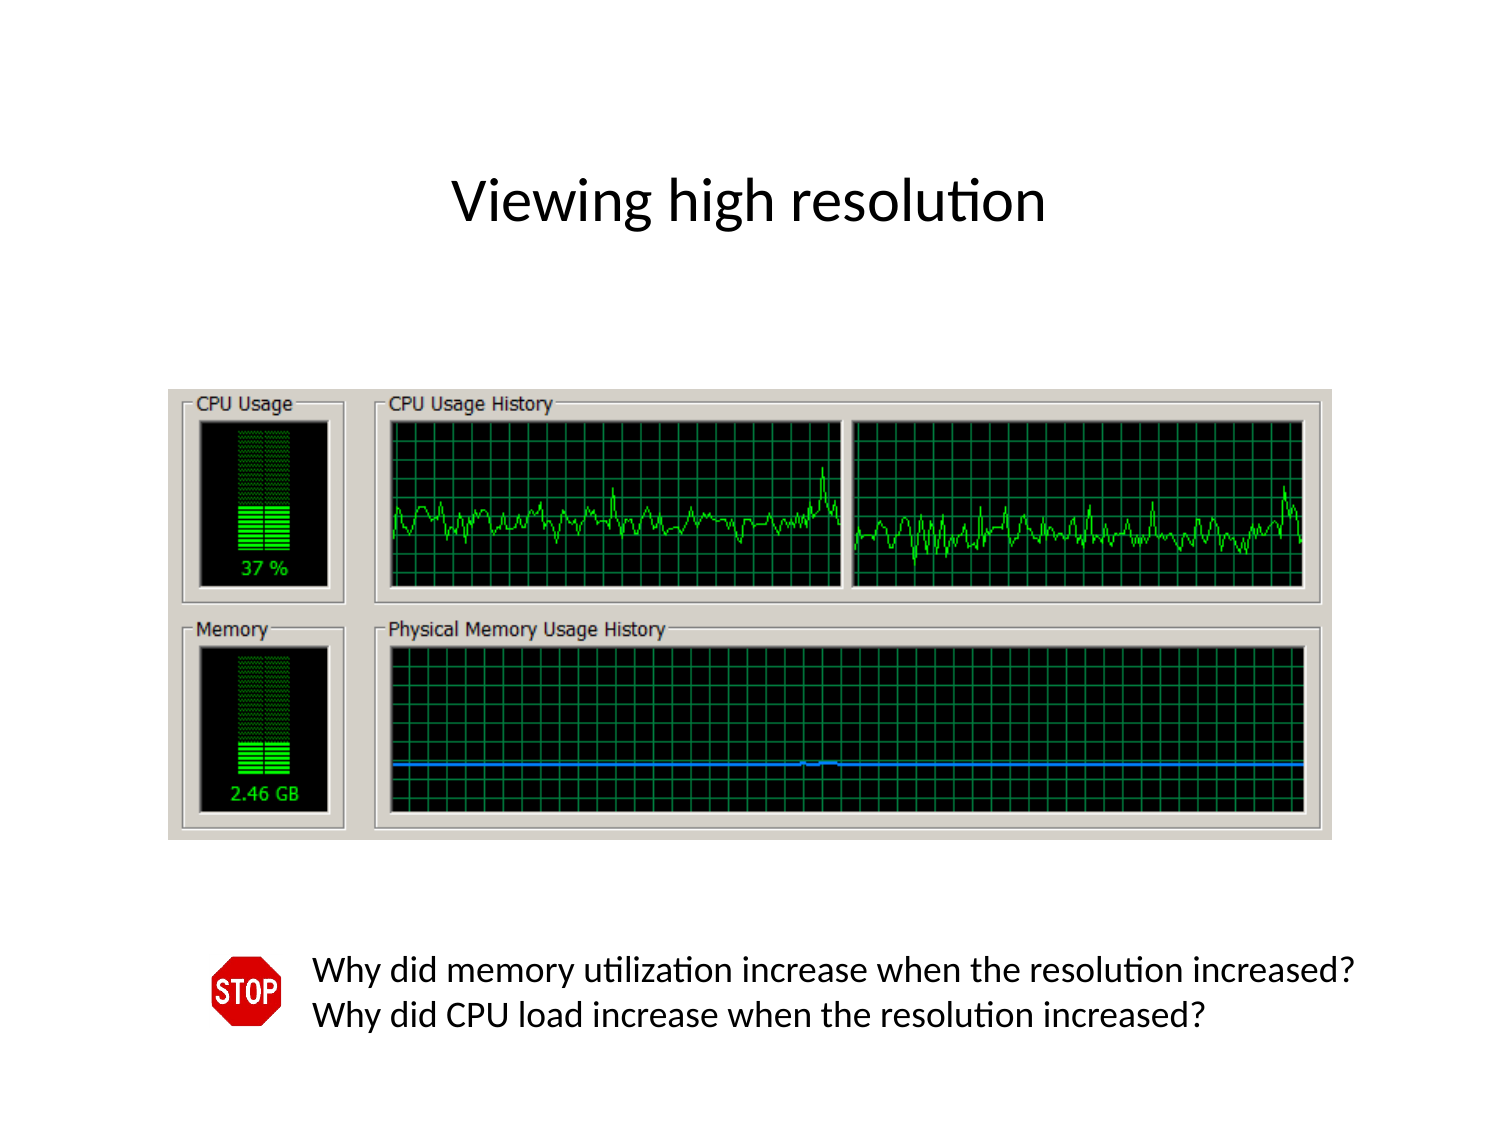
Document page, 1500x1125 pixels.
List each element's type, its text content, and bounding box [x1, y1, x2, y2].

picture [168, 389, 1332, 840]
text_box Why did memory utilization increase when the resolution increased? Why did CPU load increase when the resolution increased? [297, 937, 1373, 1043]
text_box Viewing high resolution [436, 151, 1064, 242]
picture [209, 953, 283, 1028]
